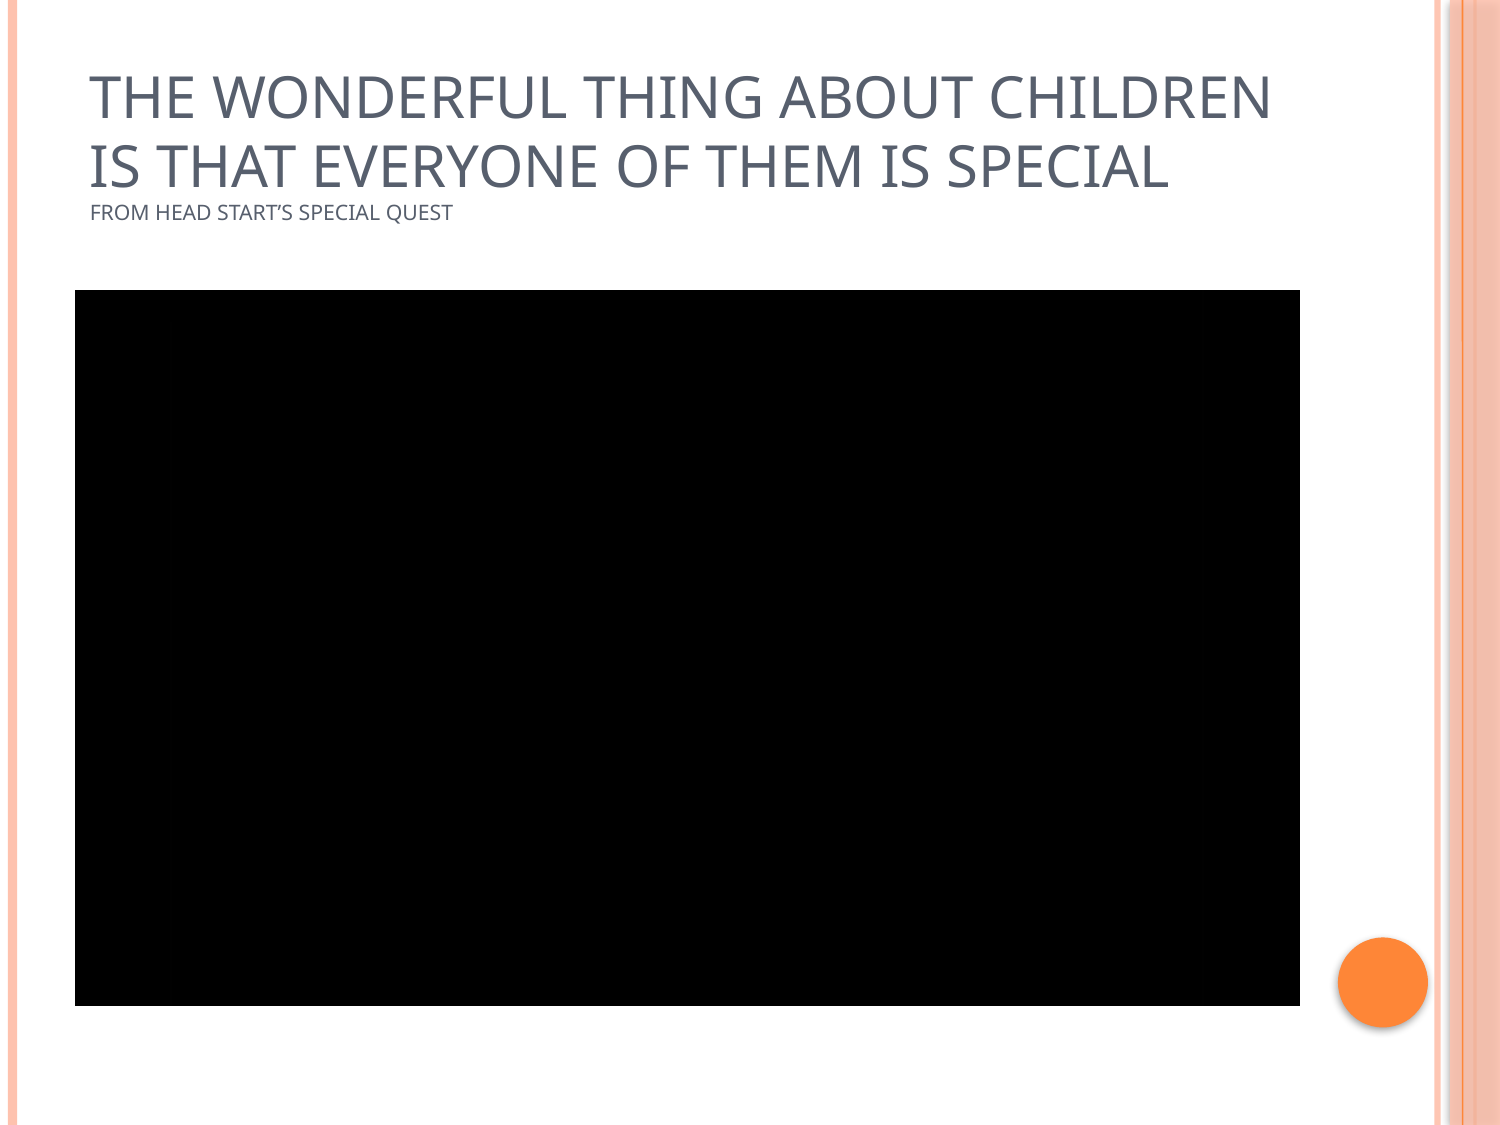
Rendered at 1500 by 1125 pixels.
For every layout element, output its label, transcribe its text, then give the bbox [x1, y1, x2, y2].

title The Wonderful Thing About Children is that Everyone of them is Special From Head Start’s Special Quest [75, 45, 1300, 233]
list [74, 289, 1301, 1008]
